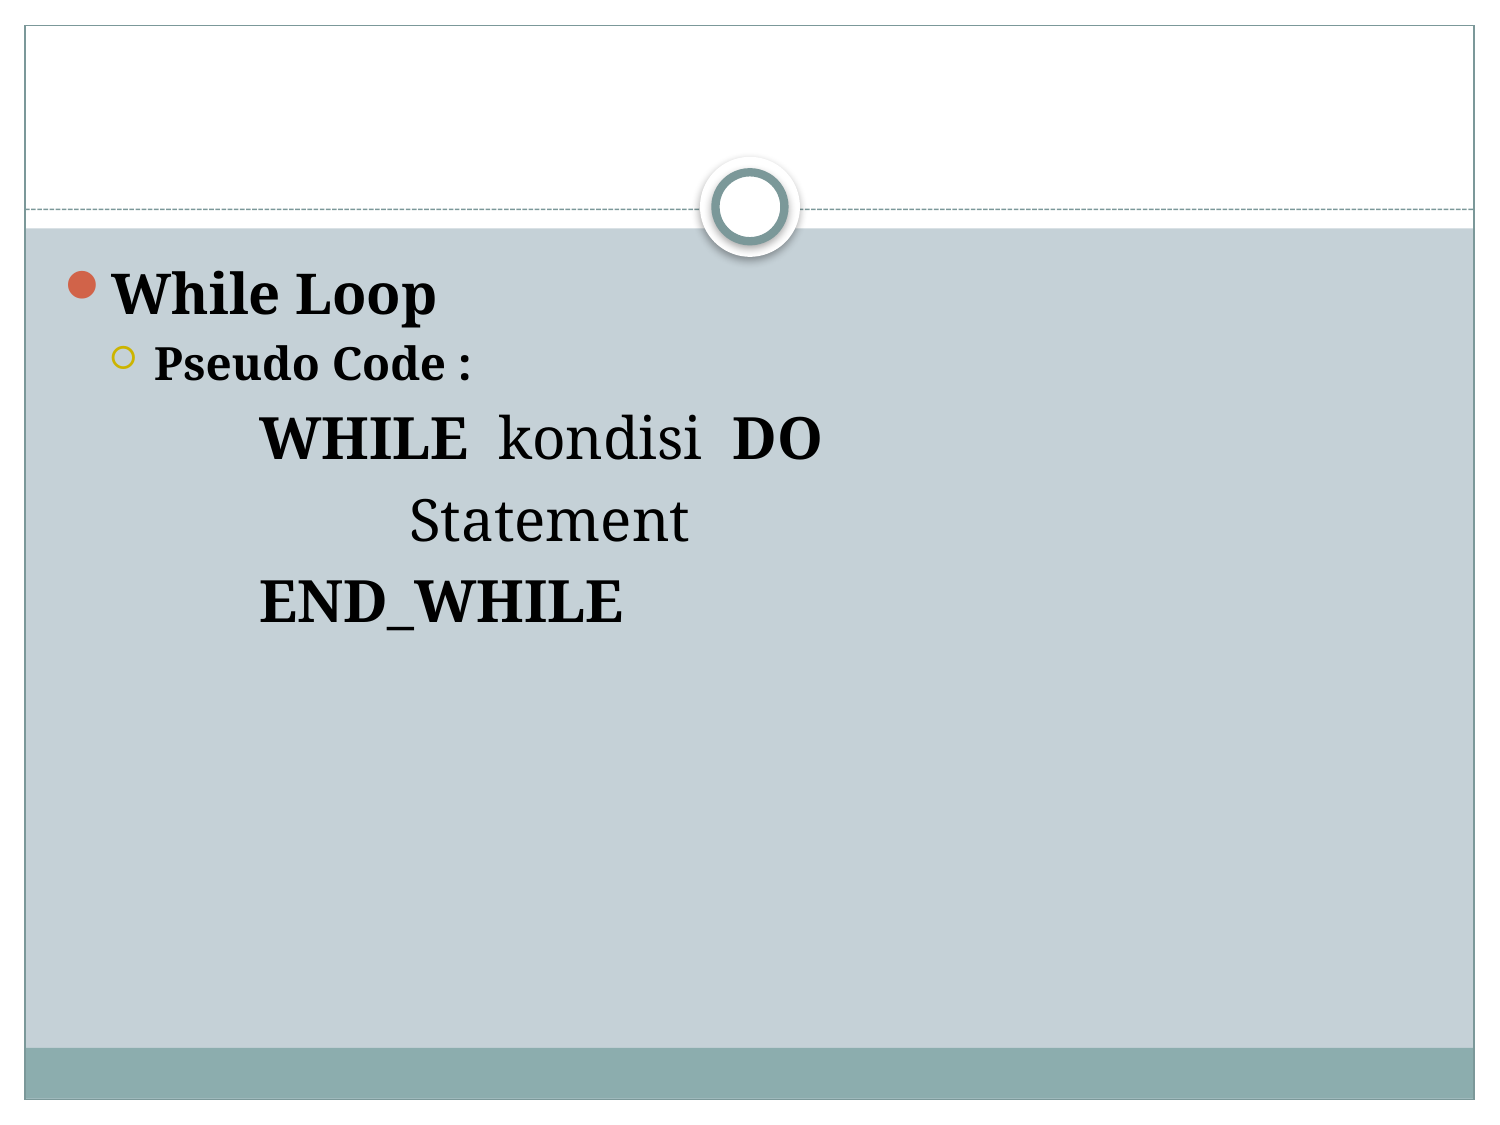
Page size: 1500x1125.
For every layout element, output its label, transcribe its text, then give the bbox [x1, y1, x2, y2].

list While Loop Pseudo Code : WHILE kondisi DO Statement END_WHILE [49, 250, 1445, 1001]
